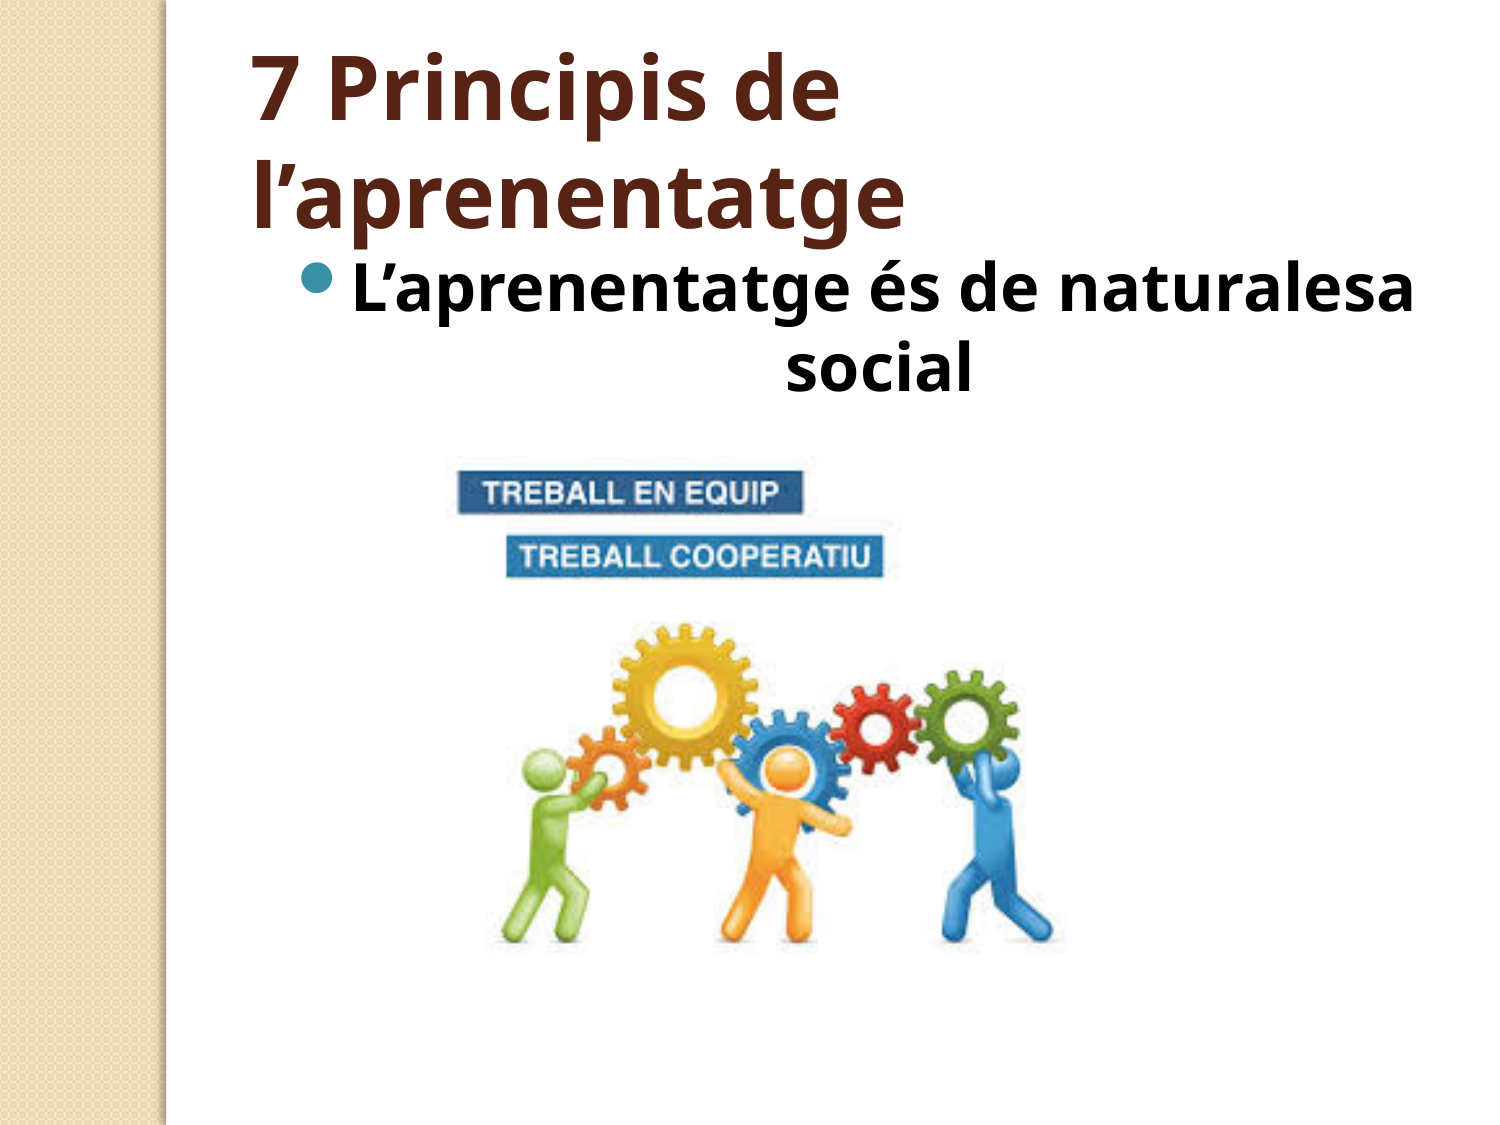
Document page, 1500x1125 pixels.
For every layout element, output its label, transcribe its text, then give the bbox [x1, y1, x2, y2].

picture [445, 456, 1114, 962]
text_box L’aprenentatge és de naturalesa social [235, 237, 1466, 1025]
text_box 7 Principis de l’aprenentatge [235, 45, 1466, 233]
